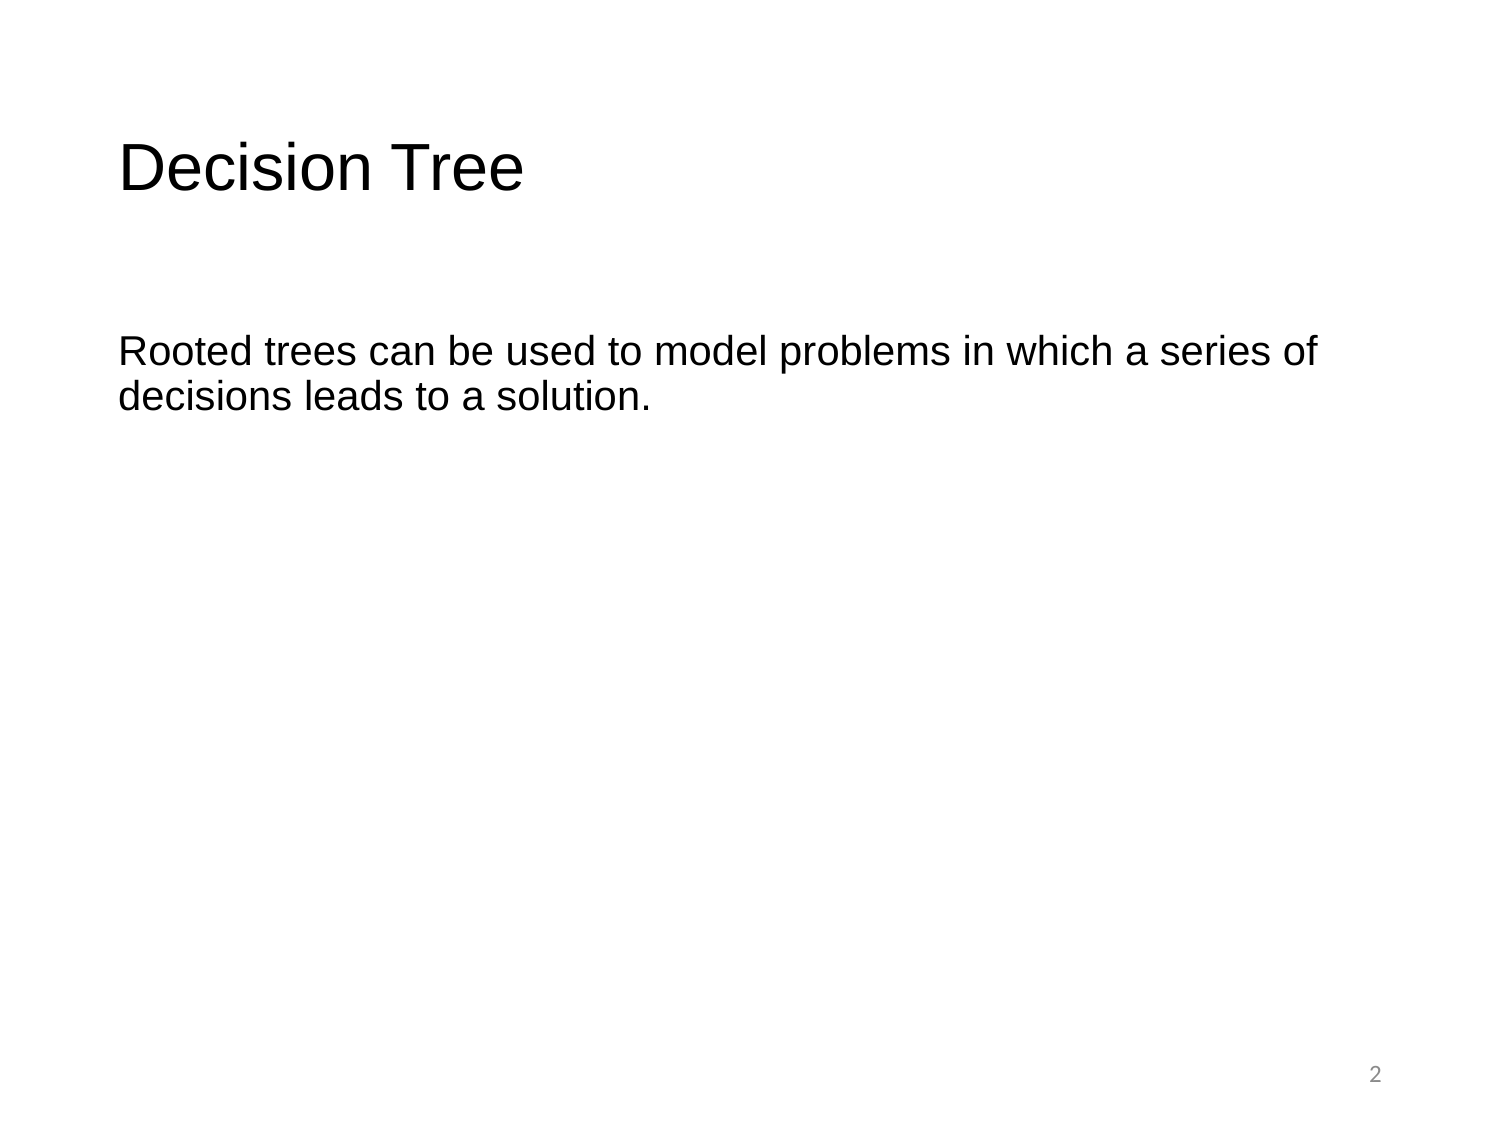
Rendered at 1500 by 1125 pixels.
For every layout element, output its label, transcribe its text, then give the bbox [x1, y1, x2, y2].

list Rooted trees can be used to model problems in which a series of decisions leads to a solution. [103, 321, 1397, 1014]
slide_number 2 [1059, 1042, 1397, 1103]
title Decision Tree [103, 59, 1397, 278]
